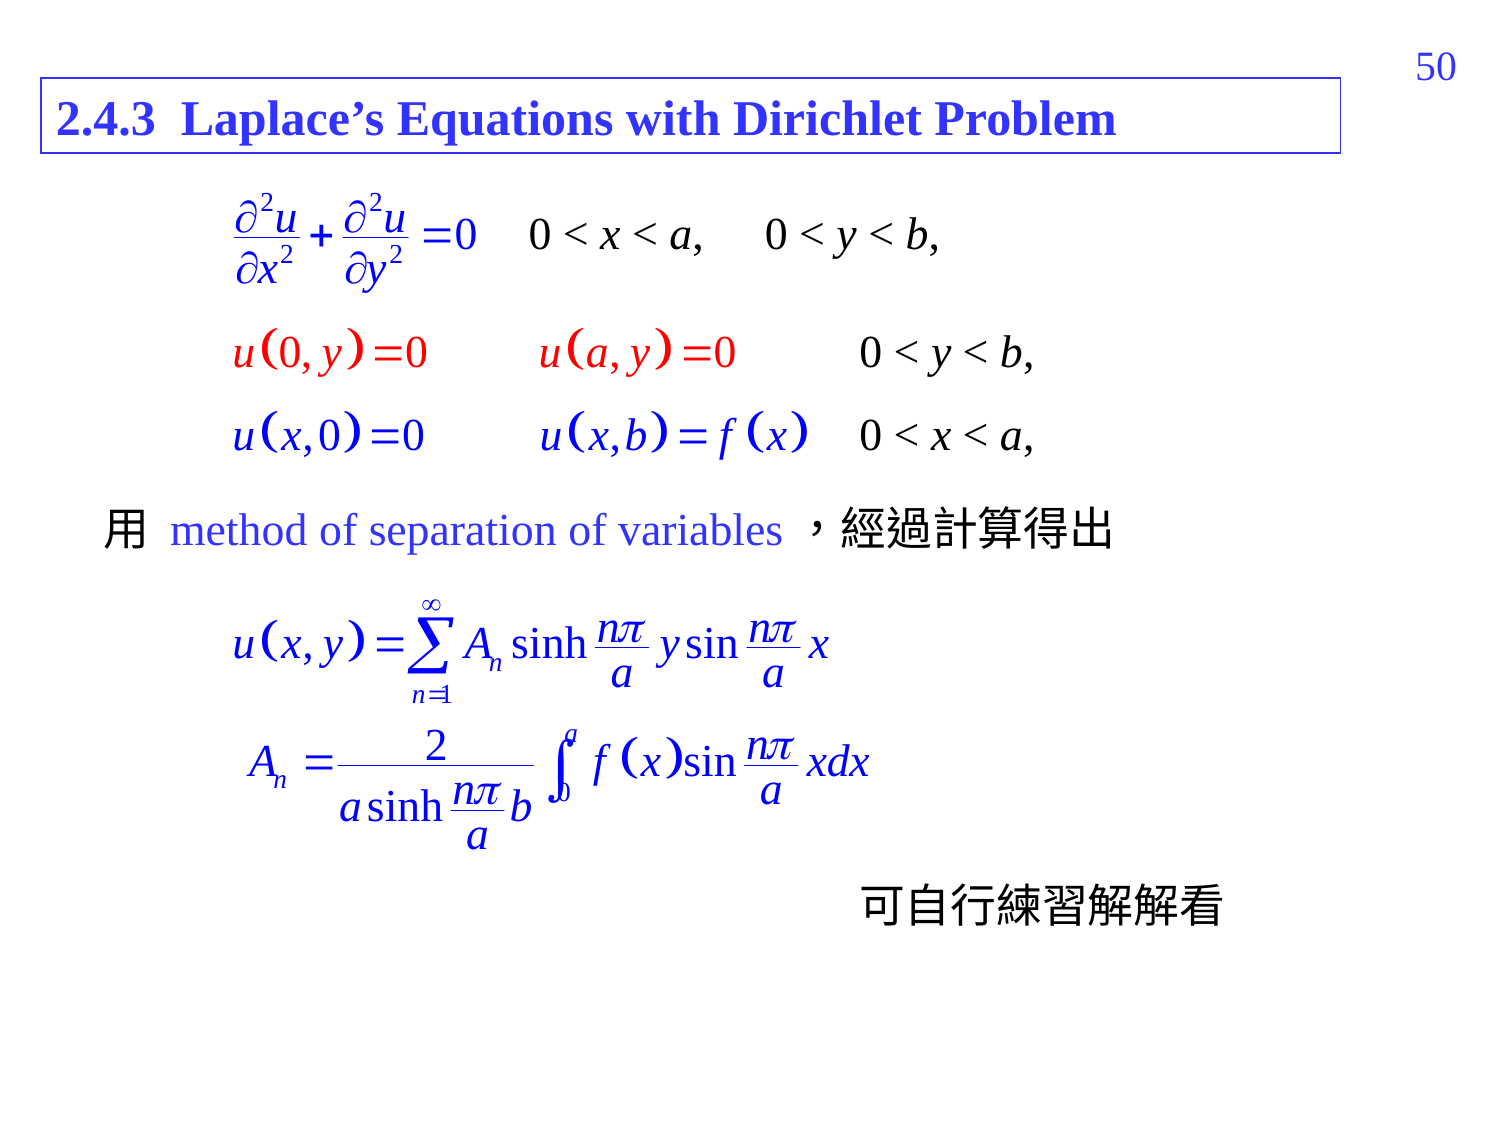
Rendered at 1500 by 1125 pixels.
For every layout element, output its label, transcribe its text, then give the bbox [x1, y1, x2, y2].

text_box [536, 326, 740, 387]
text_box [229, 184, 482, 300]
text_box 2.4.3 Laplace’s Equations with Dirichlet Problem [41, 78, 1341, 153]
slide_number 139 [1352, 30, 1473, 110]
text_box 可自行練習解解看 [844, 869, 1258, 940]
text_box 用 method of separation of variables，經過計算得出 [88, 491, 1258, 562]
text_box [229, 585, 835, 710]
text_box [241, 715, 876, 856]
text_box 0 < y < b, [844, 314, 1259, 385]
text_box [229, 326, 432, 387]
text_box 0 < y < b, [750, 196, 1164, 267]
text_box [229, 408, 428, 470]
text_box 0 < x < a, [513, 196, 750, 267]
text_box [537, 408, 810, 470]
text_box 0 < x < a, [844, 397, 1259, 467]
